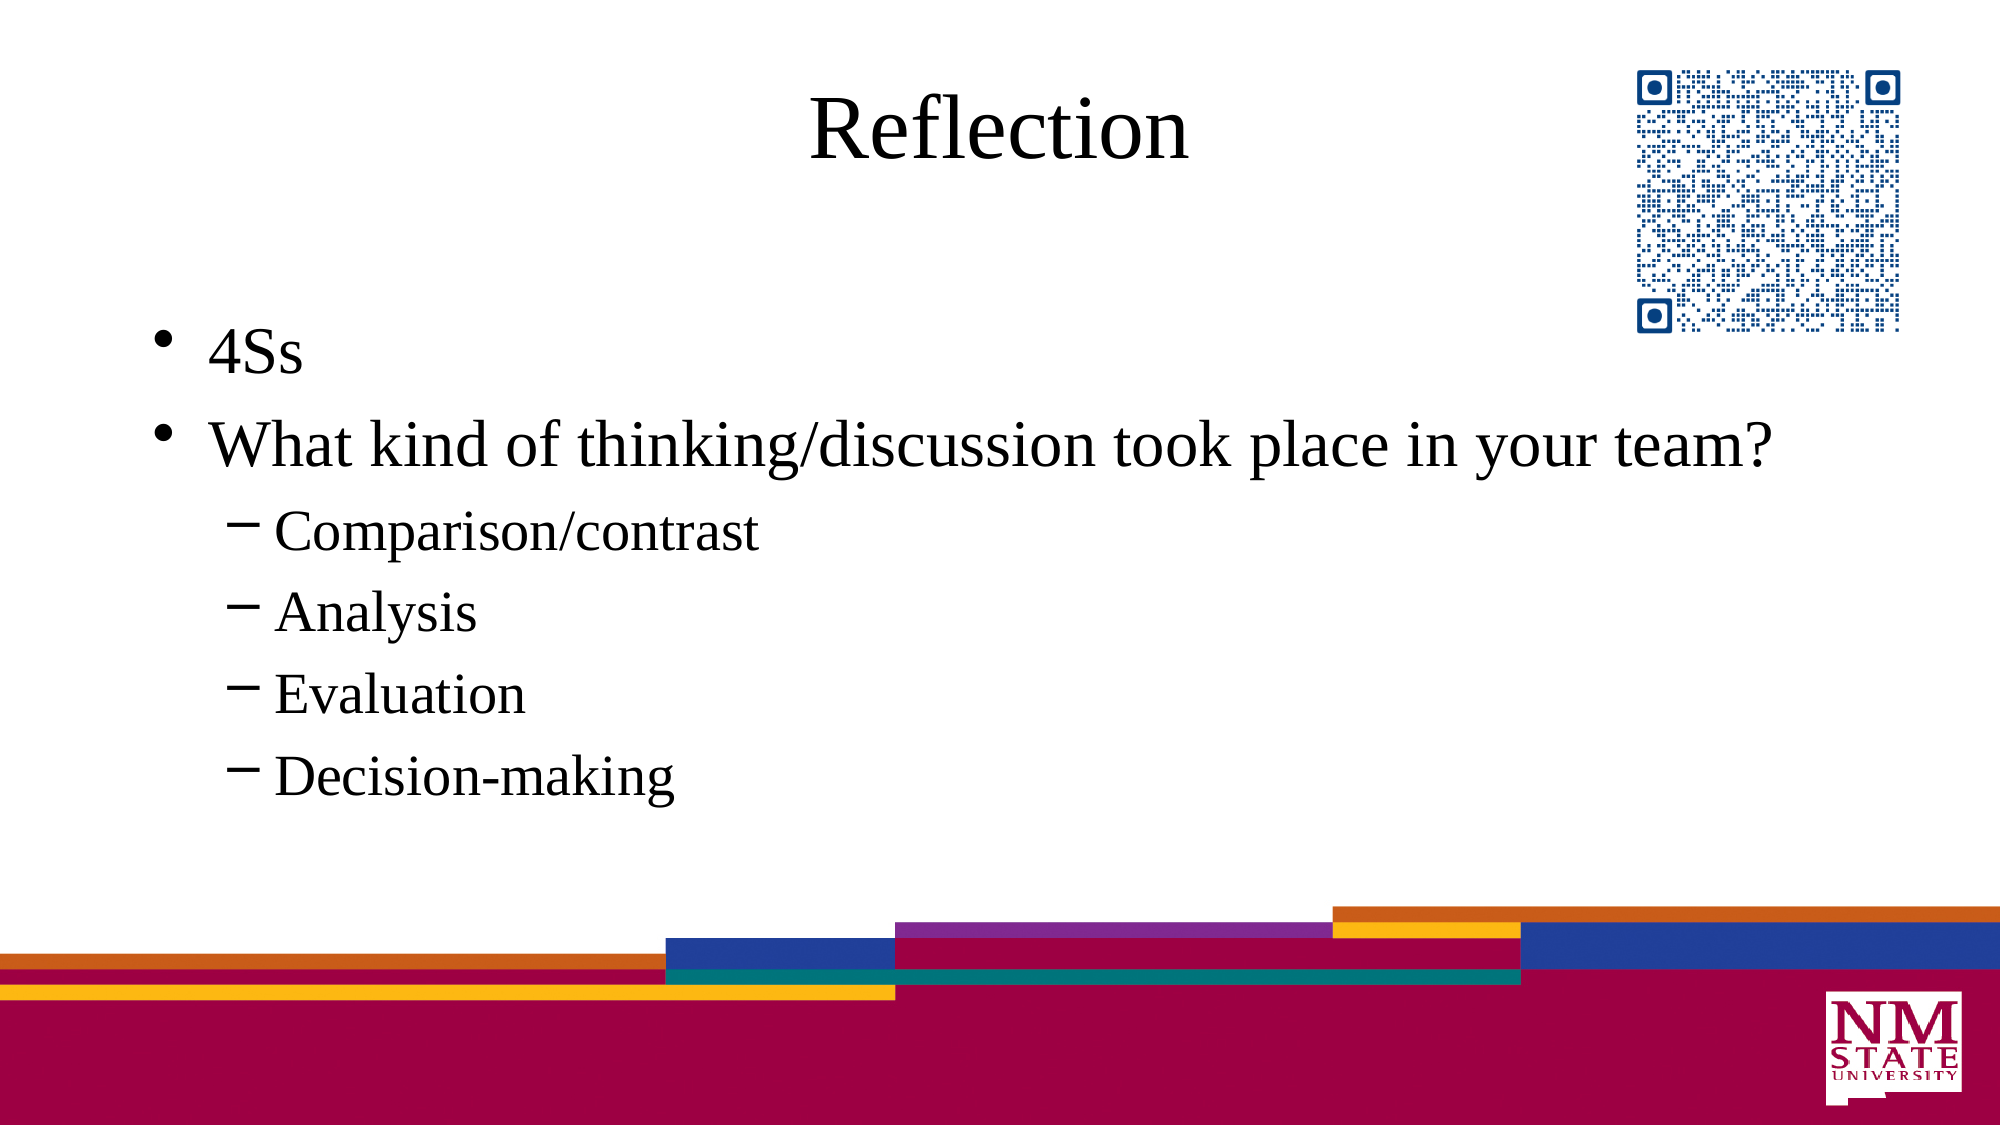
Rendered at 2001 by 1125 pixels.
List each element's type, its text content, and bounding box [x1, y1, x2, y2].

list 4Ss What kind of thinking/discussion took place in your team? Comparison/contrast Analysis Evaluation Decision-making [137, 299, 1863, 1014]
picture [0, 0, 2000, 1125]
title Reflection [137, 59, 1626, 278]
